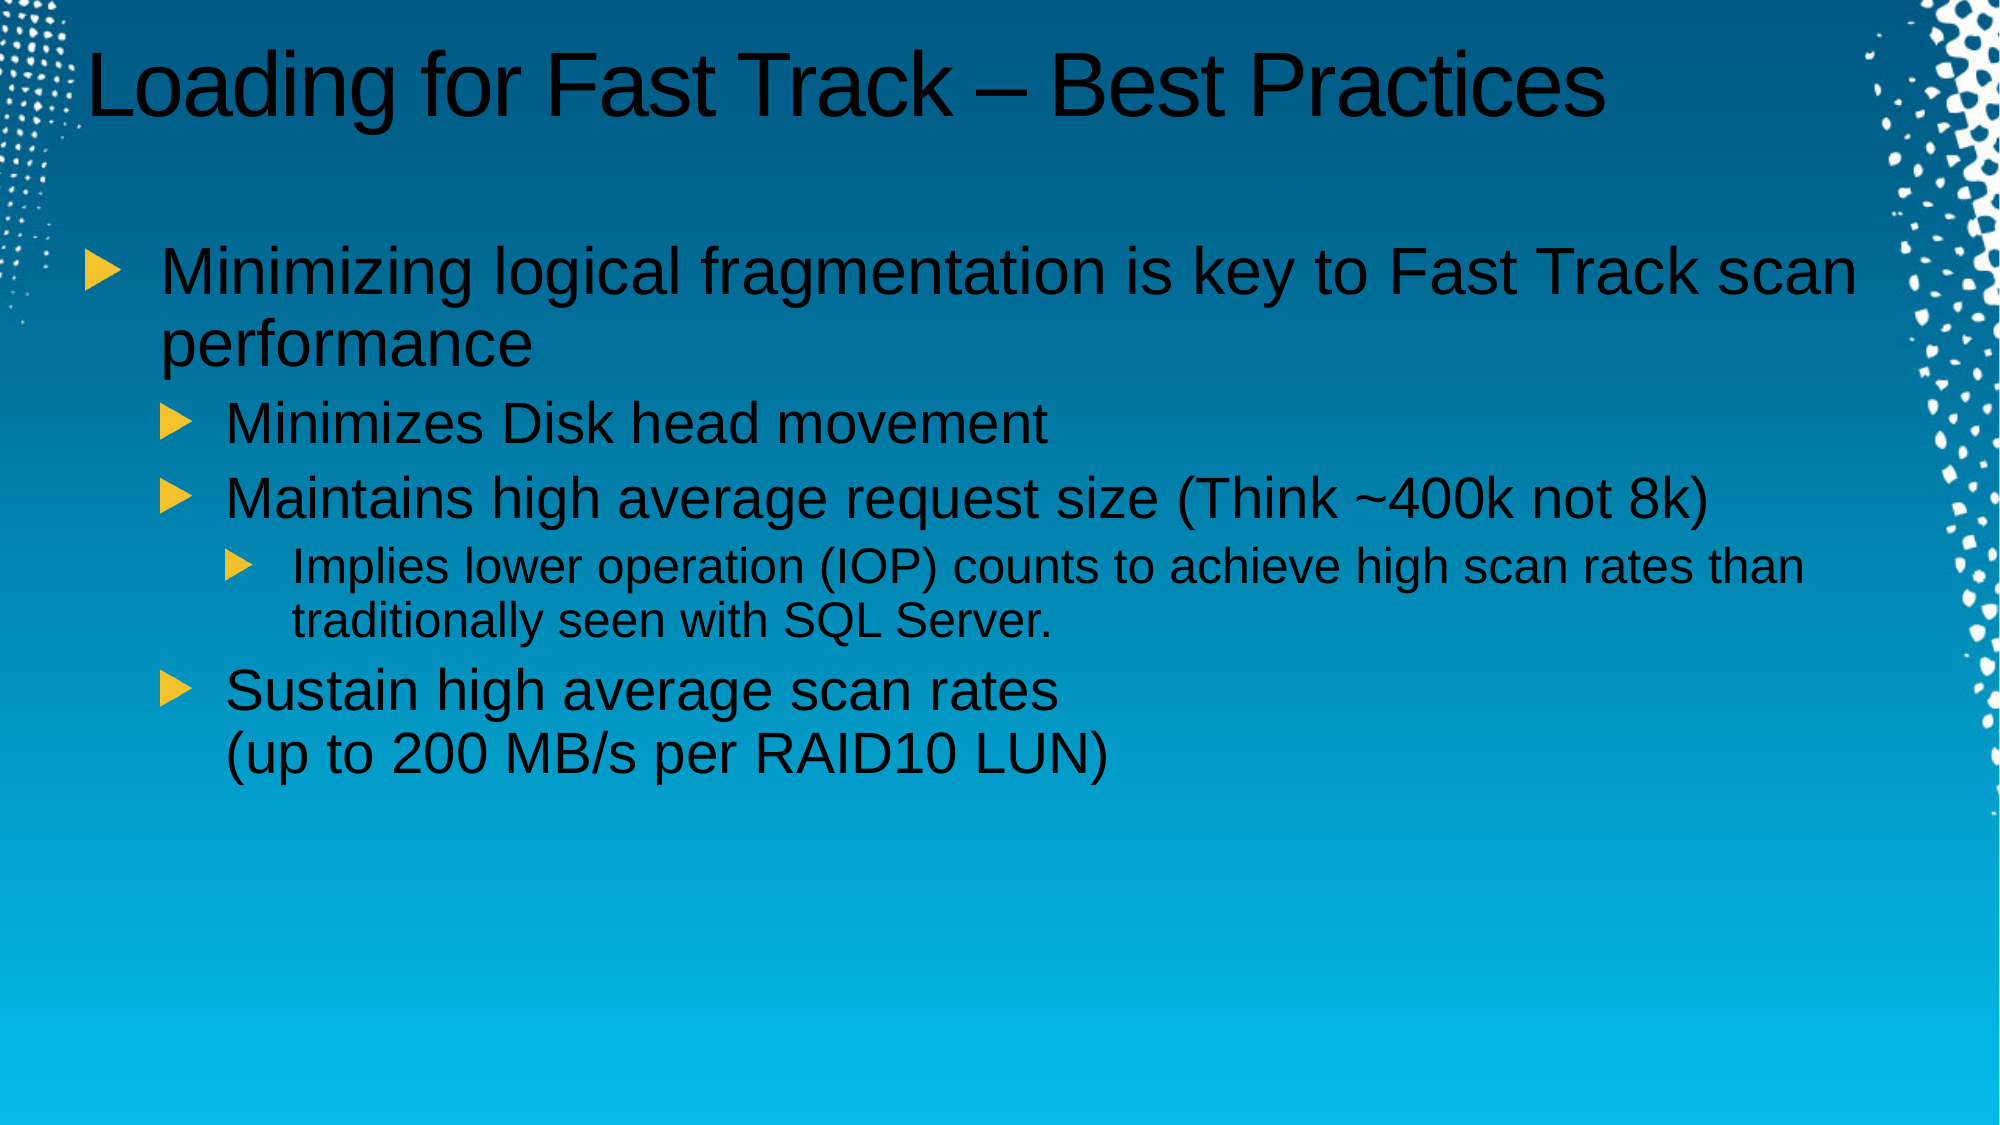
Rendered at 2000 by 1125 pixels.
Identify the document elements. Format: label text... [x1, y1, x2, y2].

picture [1991, 747, 2000, 765]
picture [1972, 570, 1986, 583]
picture [1960, 392, 1970, 403]
picture [1995, 582, 2000, 595]
picture [6, 97, 12, 105]
picture [31, 131, 37, 138]
list Minimizing logical fragmentation is key to Fast Track scan performance Minimizes Disk head movement Maintains high average request size (Think ~400k not 8k) Implies lower operation (IOP) counts to achieve high scan rates than traditionally seen with SQL Server. Sustain high average scan rates (up to 200 MB/s per RAID10 LUN) [85, 237, 1914, 879]
picture [1950, 359, 1960, 366]
picture [1942, 465, 1958, 483]
picture [3, 10, 11, 18]
picture [1935, 177, 1945, 189]
picture [1930, 291, 1941, 297]
picture [47, 0, 57, 10]
picture [38, 74, 47, 80]
picture [1946, 525, 1956, 533]
picture [1945, 213, 1955, 220]
picture [86, 250, 119, 289]
picture [1919, 367, 1930, 378]
picture [33, 88, 42, 97]
picture [1991, 637, 2000, 652]
picture [1929, 27, 1945, 45]
picture [1953, 301, 1962, 312]
picture [1941, 324, 1952, 332]
picture [1914, 164, 1923, 177]
picture [1946, 155, 1961, 167]
picture [1938, 122, 1950, 133]
picture [1969, 625, 1985, 642]
picture [33, 0, 42, 10]
picture [1920, 257, 1932, 264]
picture [0, 24, 9, 33]
picture [226, 550, 251, 579]
picture [43, 42, 49, 53]
picture [1915, 109, 1924, 119]
picture [45, 16, 55, 24]
picture [1963, 335, 1972, 344]
picture [0, 40, 9, 45]
picture [161, 479, 190, 512]
picture [161, 671, 190, 705]
picture [1952, 502, 1967, 516]
picture [54, 76, 60, 83]
picture [161, 404, 190, 438]
picture [17, 129, 23, 136]
picture [1898, 188, 1912, 198]
picture [1981, 604, 2000, 620]
picture [13, 41, 25, 49]
picture [1928, 399, 1939, 415]
picture [58, 32, 66, 41]
picture [1978, 517, 1987, 527]
picture [30, 14, 40, 23]
picture [1970, 426, 1980, 436]
picture [42, 31, 53, 39]
picture [10, 69, 17, 78]
picture [1992, 438, 2000, 448]
picture [41, 59, 48, 67]
picture [34, 101, 43, 111]
picture [1994, 382, 2000, 391]
picture [1979, 657, 1995, 676]
picture [1958, 445, 1968, 460]
picture [29, 27, 38, 38]
picture [9, 84, 15, 91]
picture [28, 42, 36, 53]
picture [1988, 547, 2000, 561]
picture [1889, 152, 1901, 166]
picture [1988, 691, 2000, 709]
picture [0, 155, 5, 163]
picture [1935, 431, 1946, 449]
picture [1980, 460, 1987, 469]
picture [1990, 492, 2000, 505]
picture [1955, 246, 1965, 256]
picture [1963, 278, 1976, 291]
picture [1972, 312, 1985, 322]
picture [55, 62, 62, 69]
picture [1973, 368, 1982, 380]
picture [1935, 379, 1948, 391]
picture [1963, 589, 1976, 607]
picture [1935, 0, 2000, 306]
picture [1922, 200, 1934, 207]
picture [1957, 187, 1971, 200]
picture [24, 72, 32, 79]
picture [16, 22, 23, 34]
picture [1974, 683, 1985, 694]
picture [1984, 349, 1992, 357]
picture [11, 55, 21, 64]
picture [1982, 714, 1993, 729]
picture [1942, 269, 1953, 276]
picture [18, 0, 29, 6]
picture [1955, 557, 1965, 573]
title Loading for Fast Track – Best Practices [85, 37, 1914, 138]
picture [18, 13, 26, 19]
picture [1914, 308, 1929, 326]
picture [1925, 87, 1941, 99]
picture [1911, 223, 1918, 230]
picture [1983, 404, 1992, 414]
picture [1921, 0, 1934, 8]
picture [1968, 481, 1978, 492]
picture [1948, 413, 1958, 424]
picture [1926, 344, 1939, 358]
picture [33, 116, 40, 124]
picture [1925, 141, 1935, 155]
picture [1914, 274, 1920, 291]
picture [56, 47, 64, 55]
picture [1932, 235, 1943, 241]
picture [26, 57, 34, 68]
picture [1993, 321, 2000, 339]
picture [1963, 535, 1977, 550]
picture [16, 143, 21, 151]
picture [1892, 212, 1902, 216]
